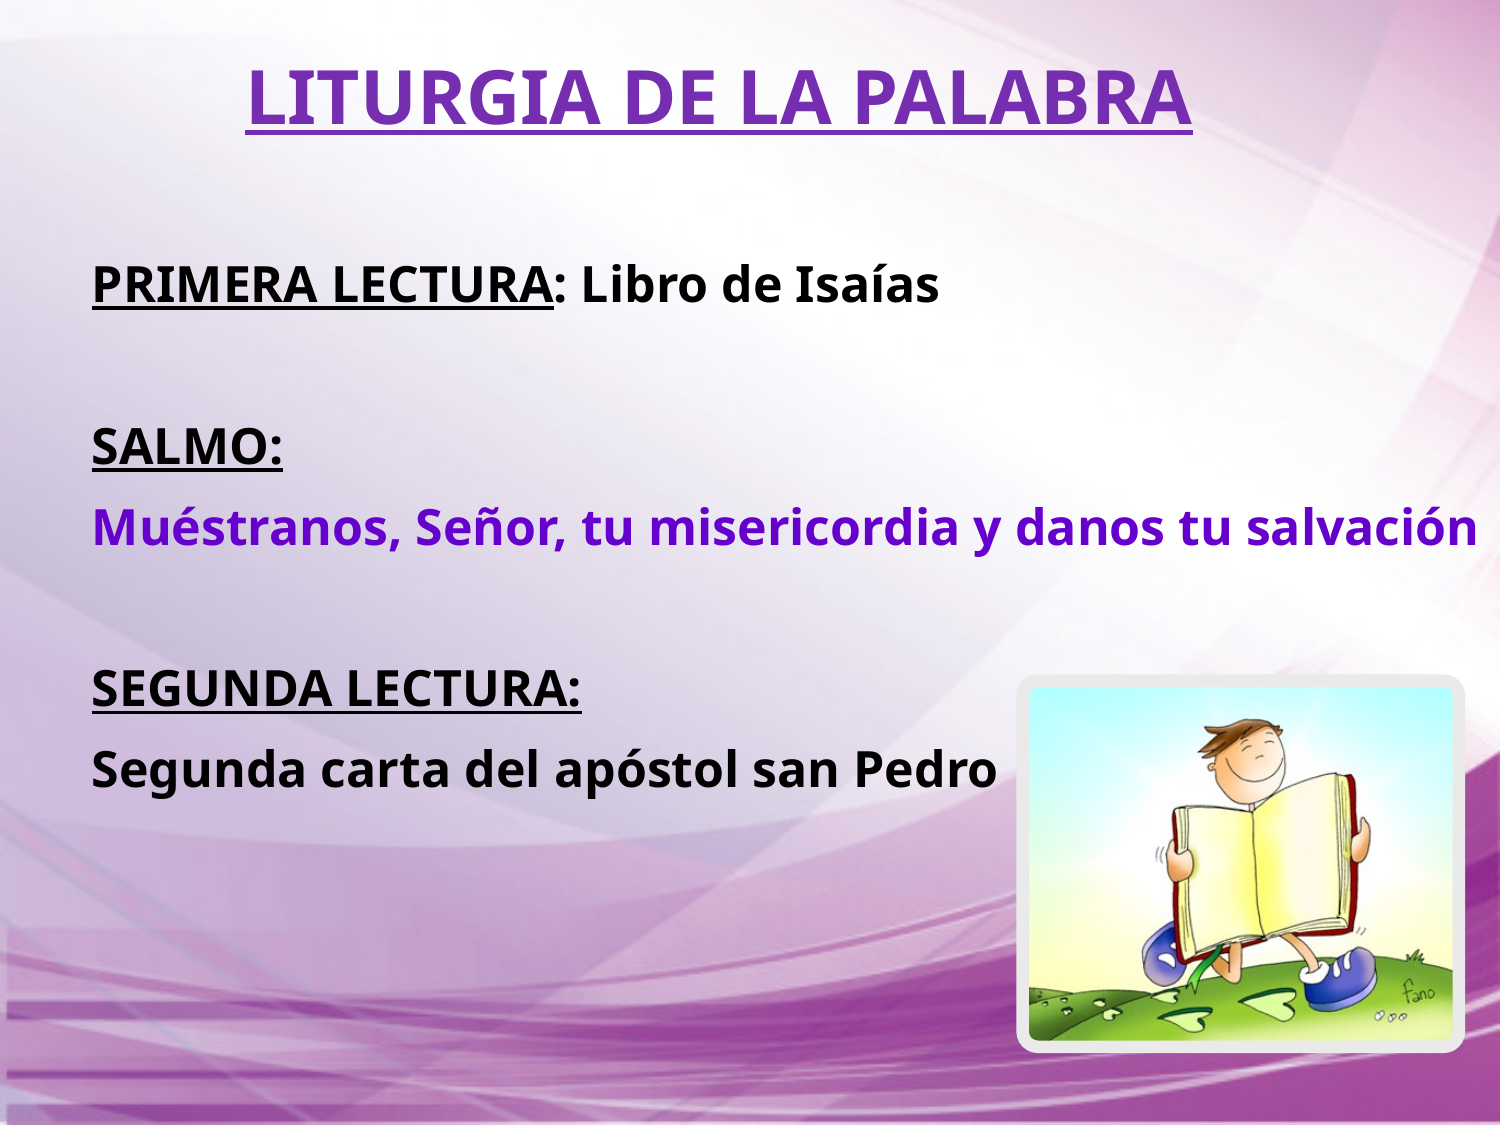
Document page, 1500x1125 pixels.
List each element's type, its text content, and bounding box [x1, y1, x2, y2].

list PRIMERA LECTURA: Libro de Isaías SALMO: Muéstranos, Señor, tu misericordia y danos tu salvación SEGUNDA LECTURA: Segunda carta del apóstol san Pedro [76, 113, 1500, 923]
title LITURGIA DE LA PALABRA [230, 41, 1329, 113]
picture [0, 0, 1500, 1125]
